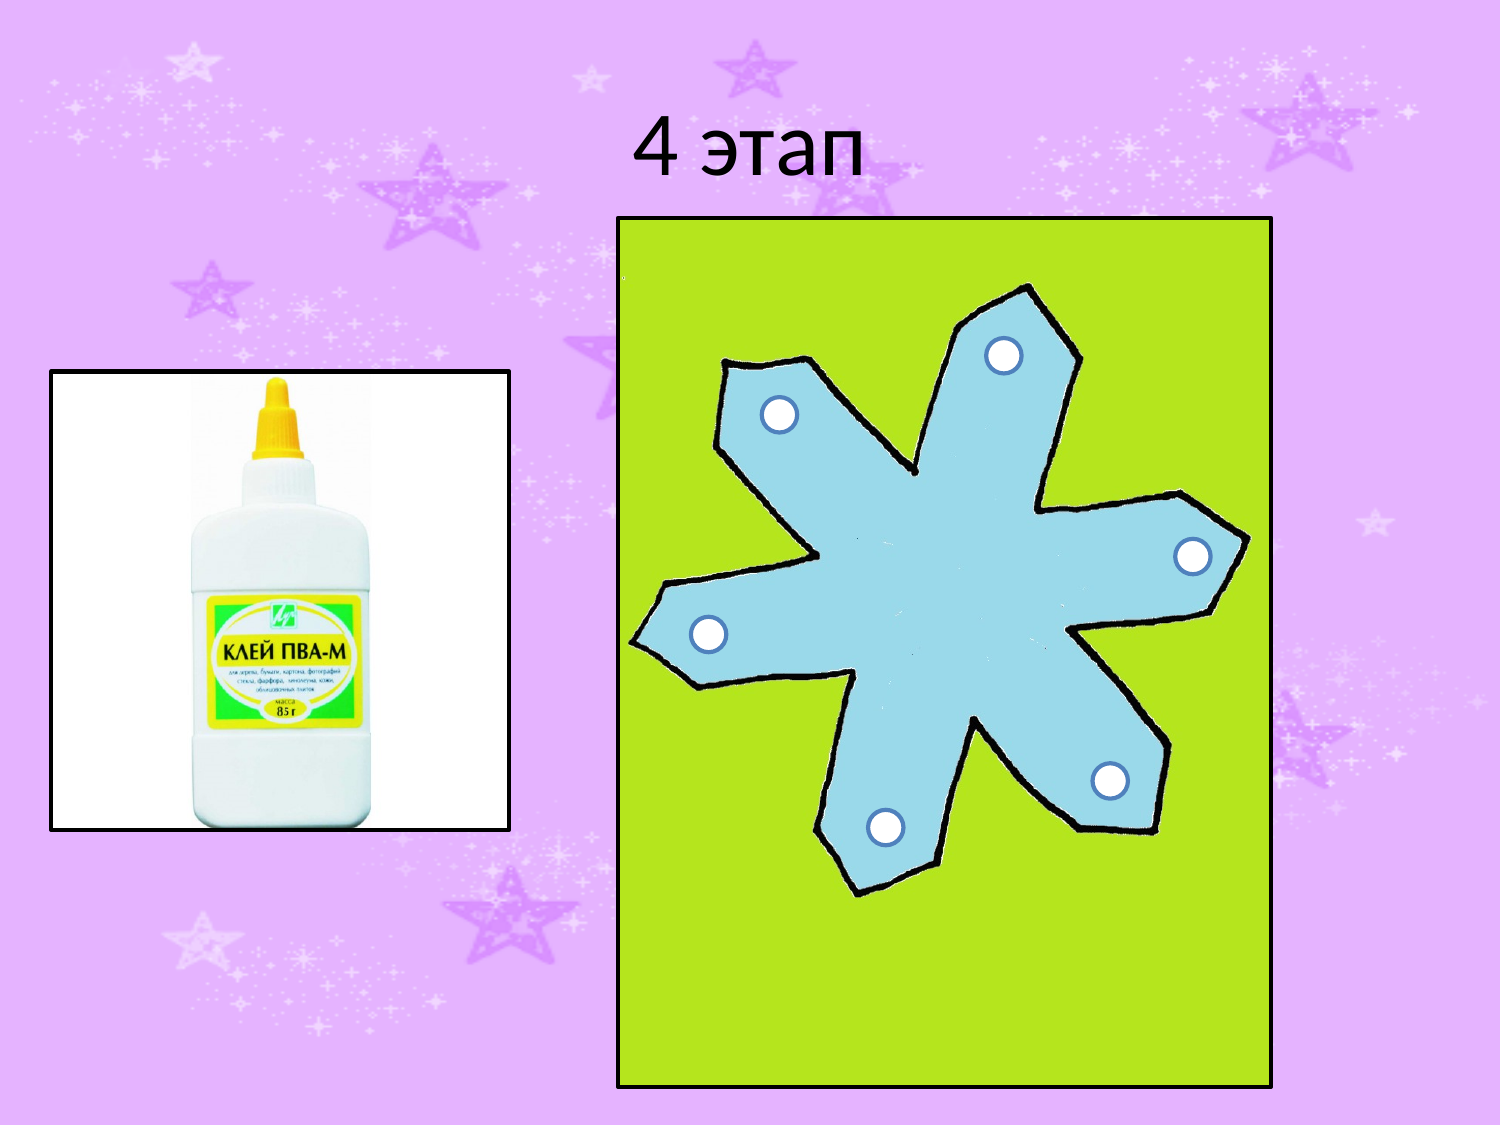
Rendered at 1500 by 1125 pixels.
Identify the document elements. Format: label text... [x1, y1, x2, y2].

title 4 этап [75, 45, 1425, 233]
picture [0, 0, 1500, 1125]
